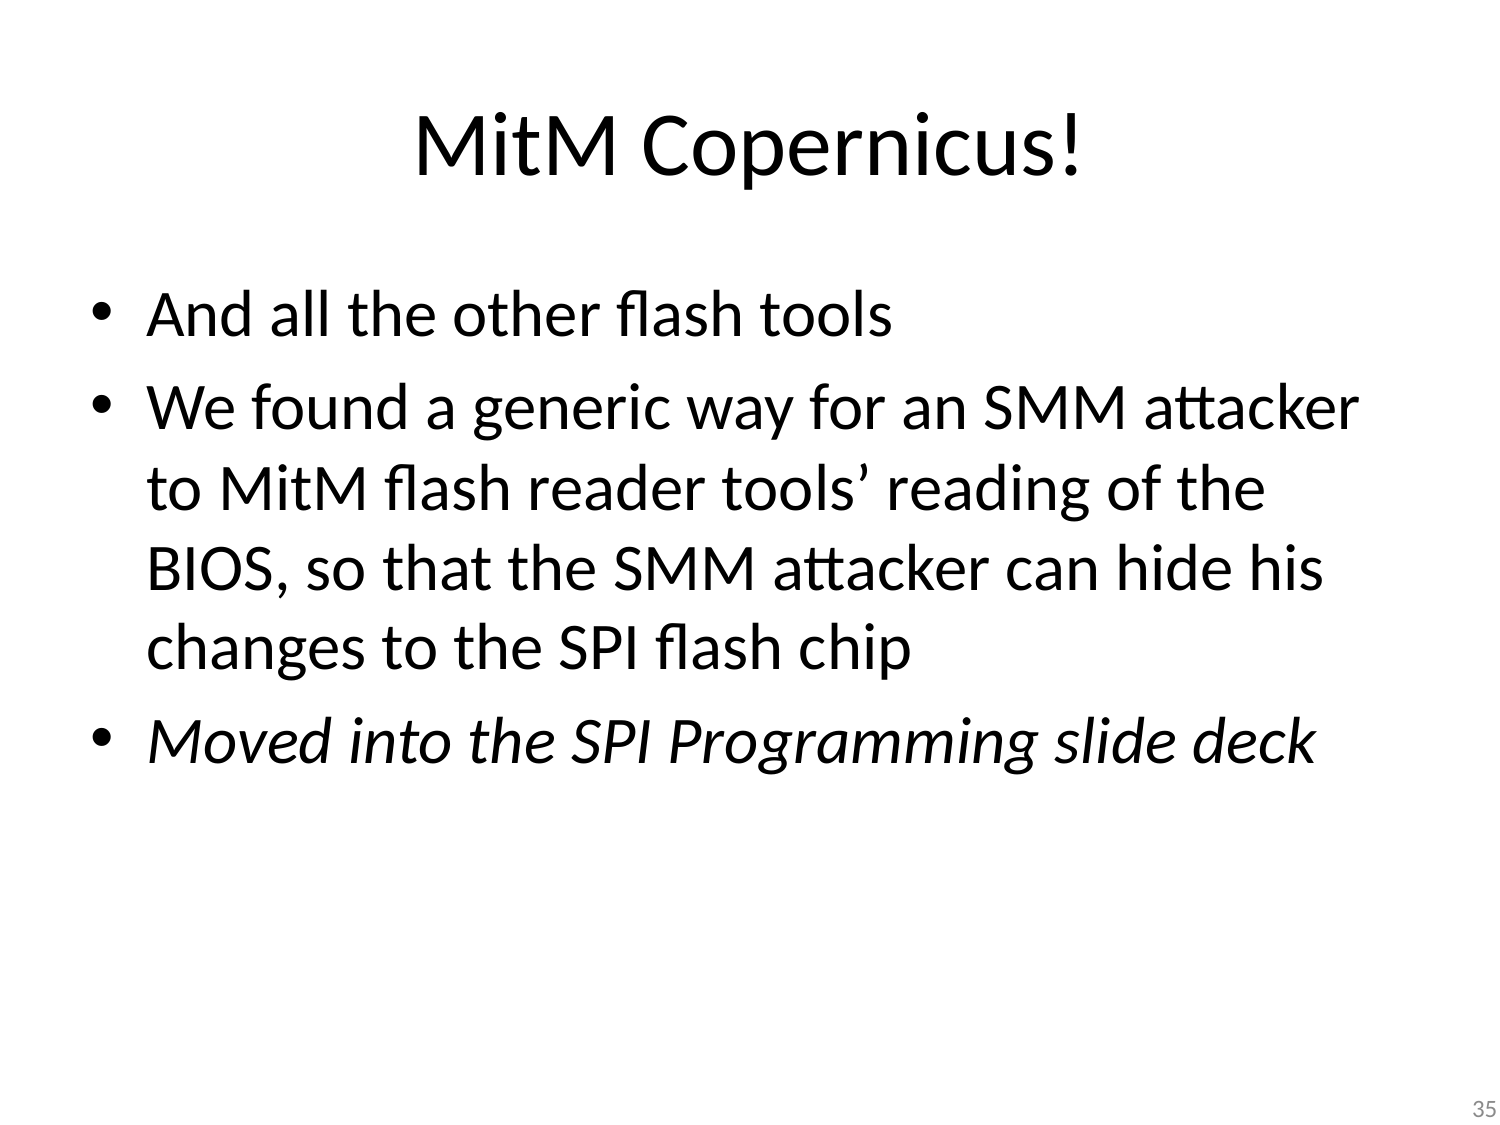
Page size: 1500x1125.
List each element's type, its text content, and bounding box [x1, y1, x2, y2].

list And all the other flash tools We found a generic way for an SMM attacker to MitM flash reader tools’ reading of the BIOS, so that the SMM attacker can hide his changes to the SPI flash chip Moved into the SPI Programming slide deck [75, 262, 1425, 1005]
slide_number 35 [1162, 1077, 1500, 1125]
title MitM Copernicus! [75, 45, 1425, 233]
